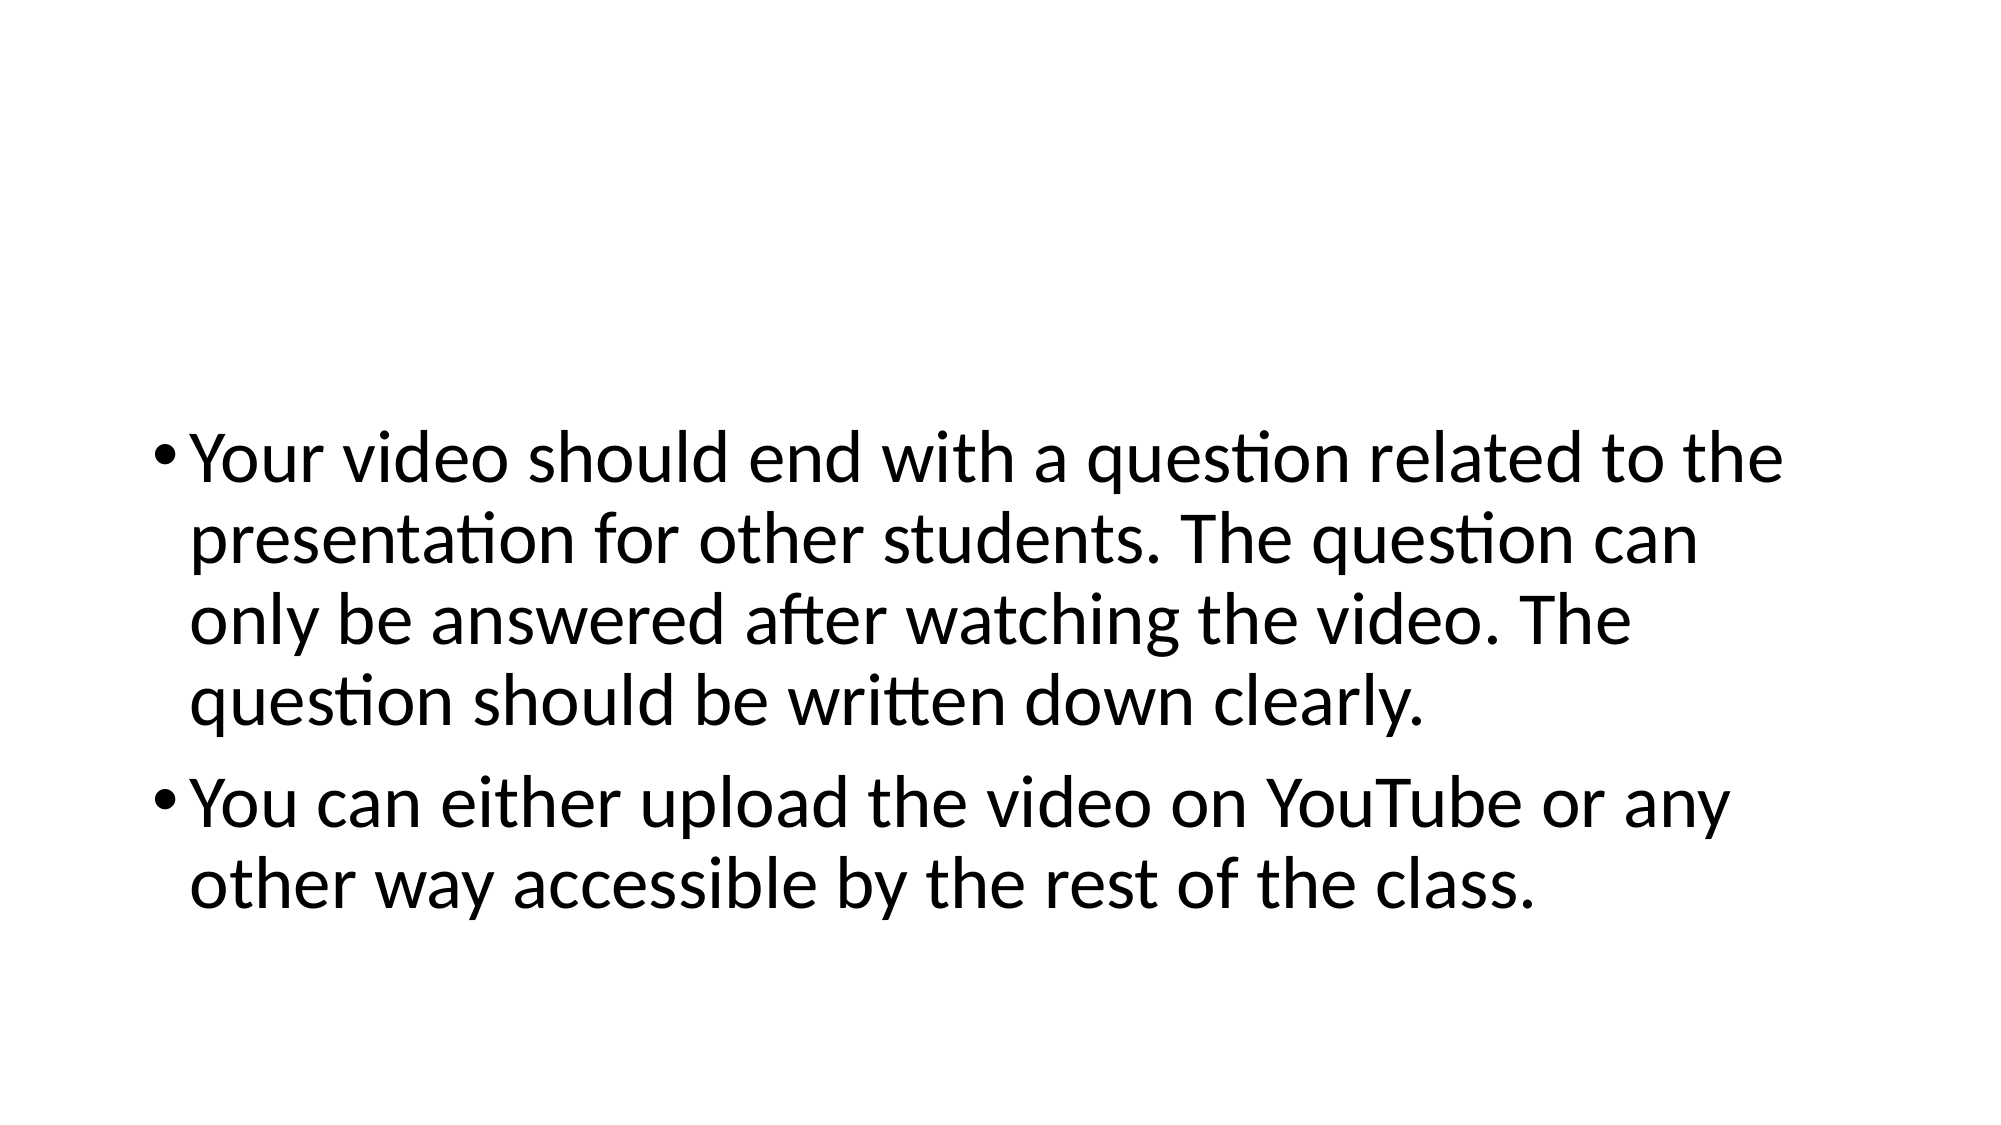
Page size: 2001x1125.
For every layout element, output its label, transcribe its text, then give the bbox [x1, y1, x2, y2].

list Your video should end with a question related to the presentation for other students. The question can only be answered after watching the video. The question should be written down clearly. You can either upload the video on YouTube or any other way accessible by the rest of the class. [137, 299, 1863, 1014]
